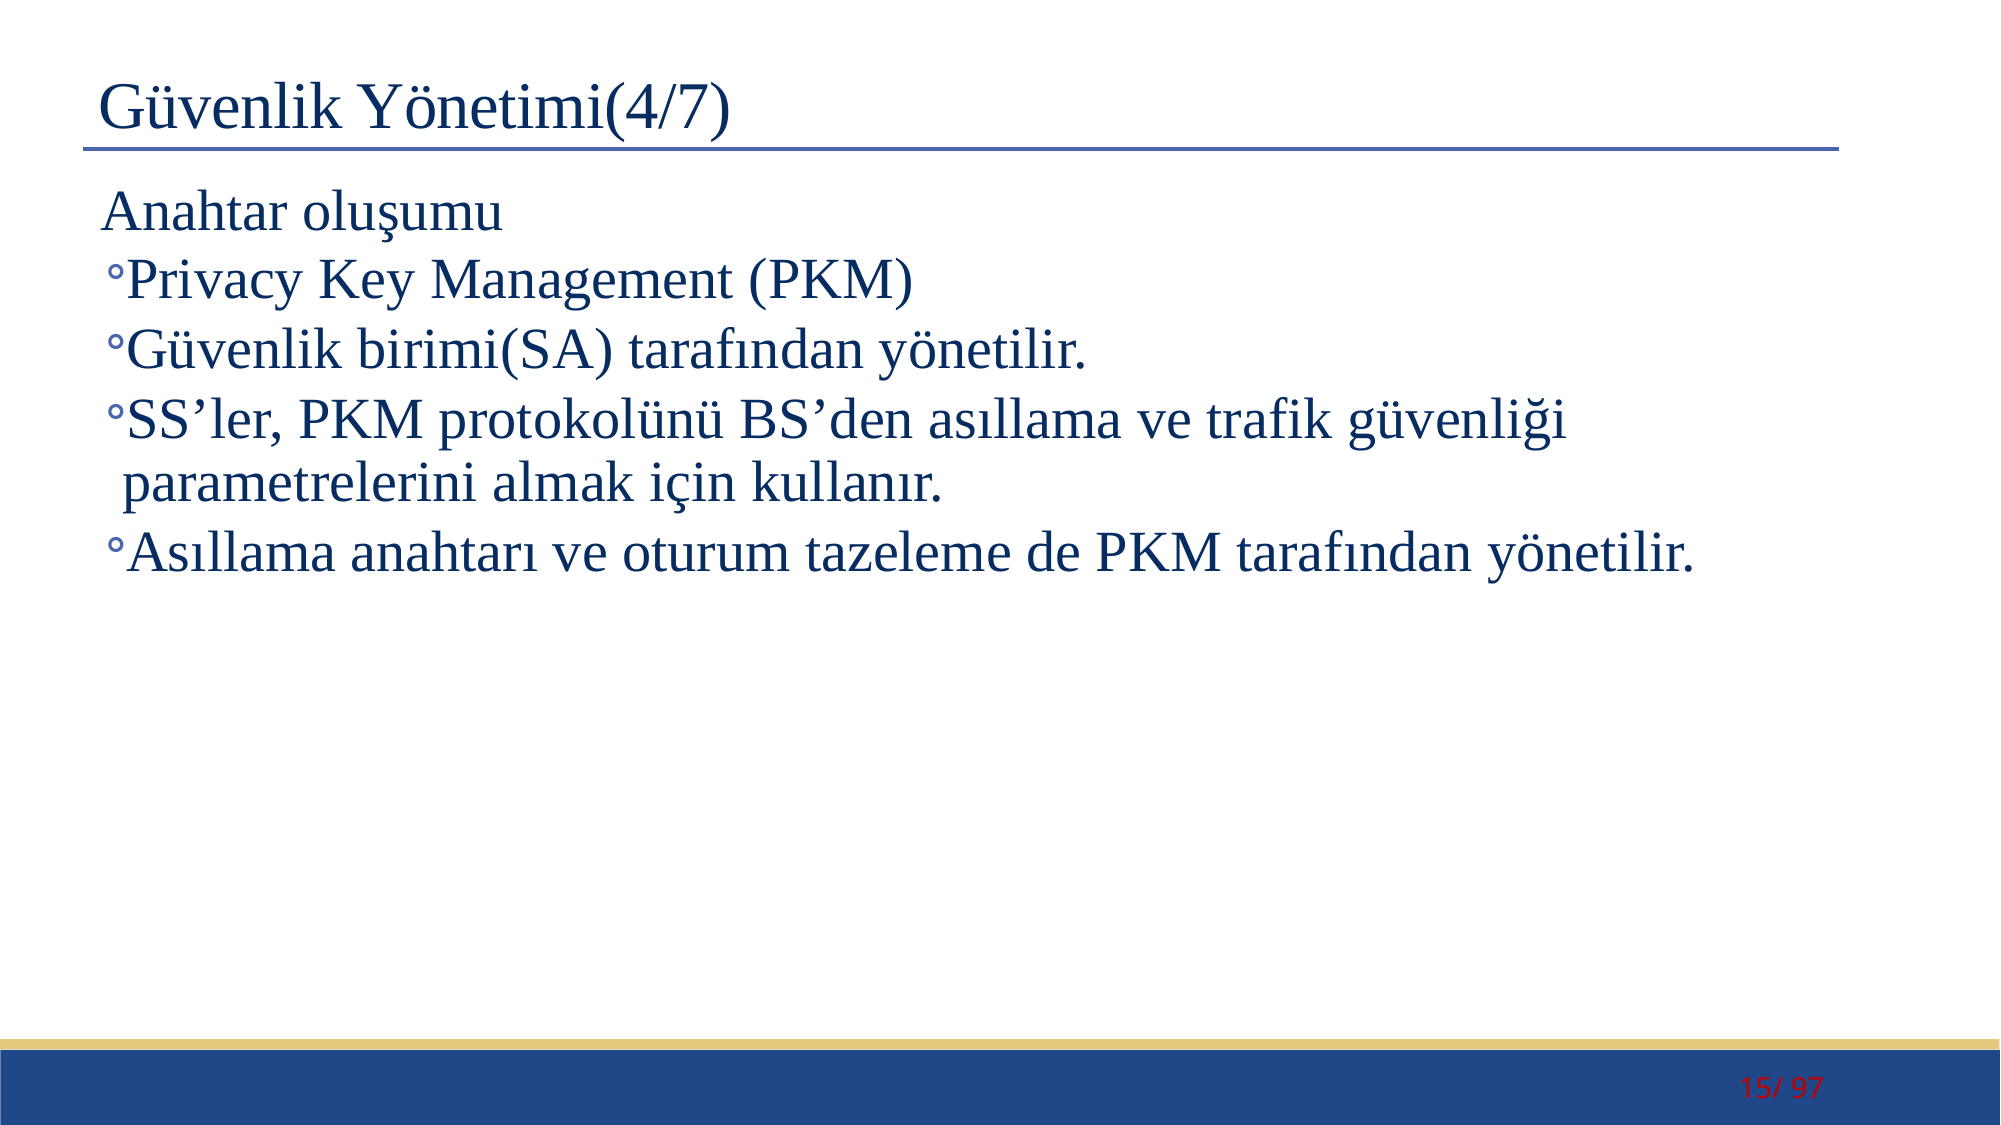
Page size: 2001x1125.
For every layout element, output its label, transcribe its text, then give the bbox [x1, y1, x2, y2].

title Güvenlik Yönetimi(4/7) [83, 47, 1830, 150]
list Anahtar oluşumu Privacy Key Management (PKM) Güvenlik birimi(SA) tarafından yönetilir. SS’ler, PKM protokolünü BS’den asıllama ve trafik güvenliği parametrelerini almak için kullanır. Asıllama anahtarı ve oturum tazeleme de PKM tarafından yönetilir. [87, 172, 1921, 961]
slide_number 15/ 97 [1624, 1059, 1840, 1120]
